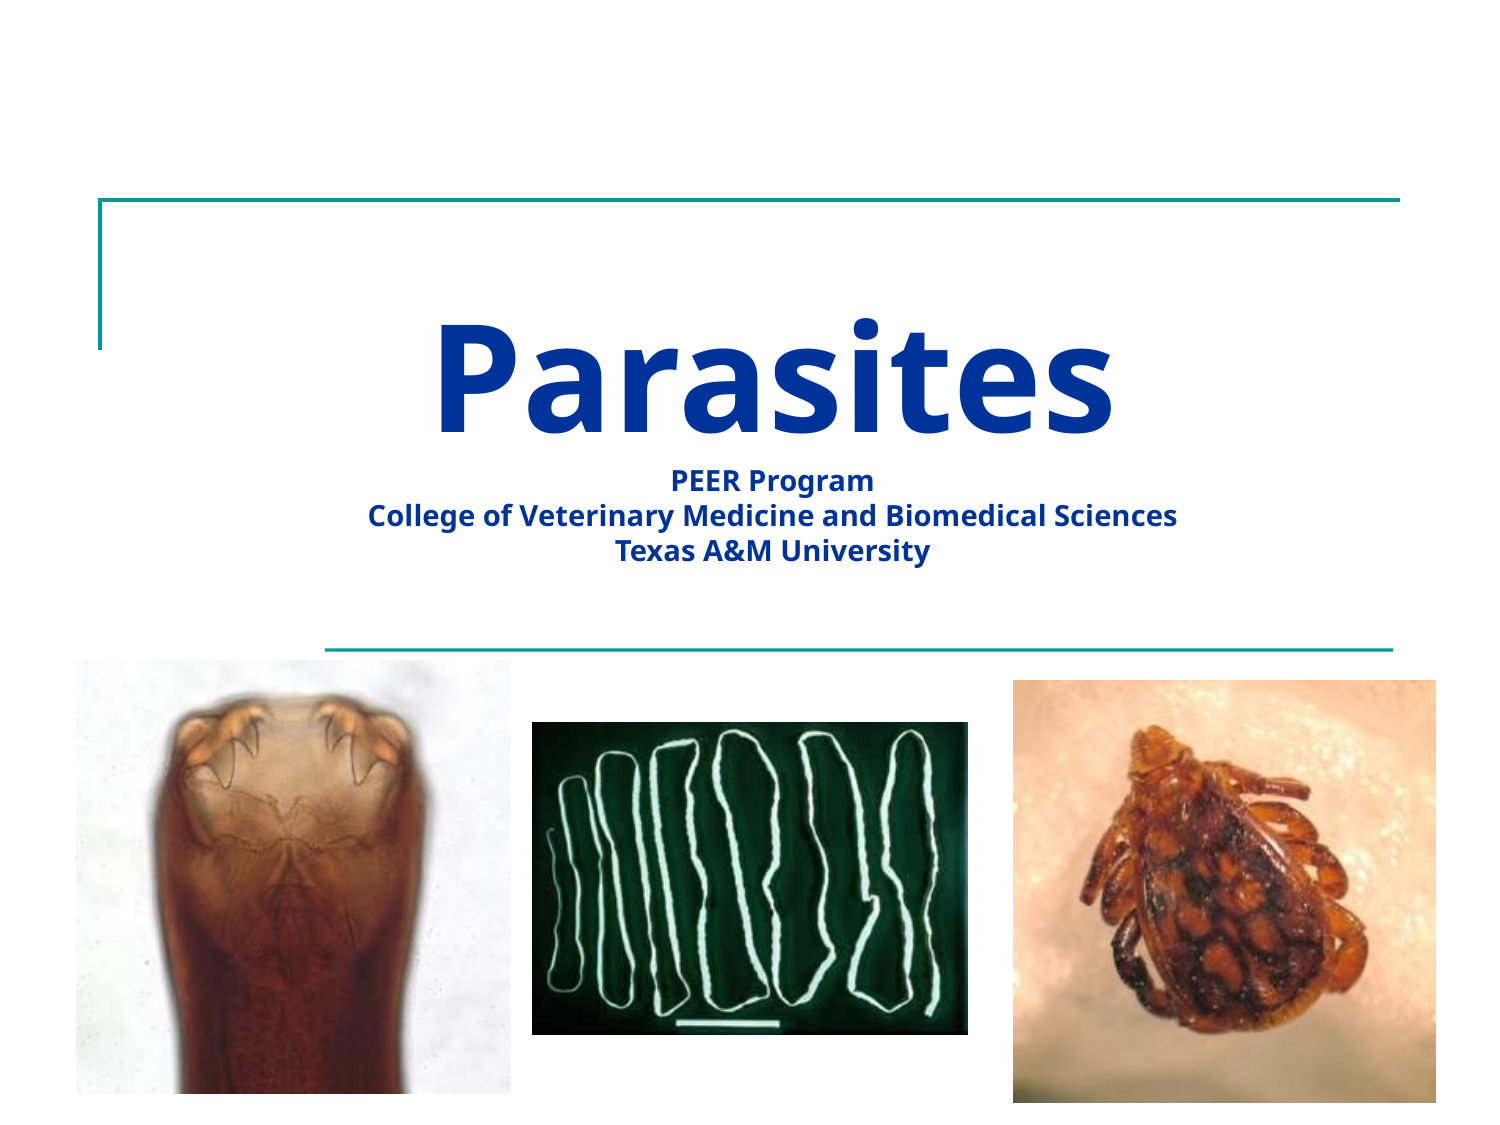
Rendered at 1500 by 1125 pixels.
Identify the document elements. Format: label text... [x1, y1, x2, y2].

picture [76, 660, 511, 1095]
title Parasites PEER Program College of Veterinary Medicine and Biomedical Sciences Texas A&M University [147, 275, 1399, 563]
picture [1013, 680, 1436, 1103]
picture [532, 722, 968, 1036]
